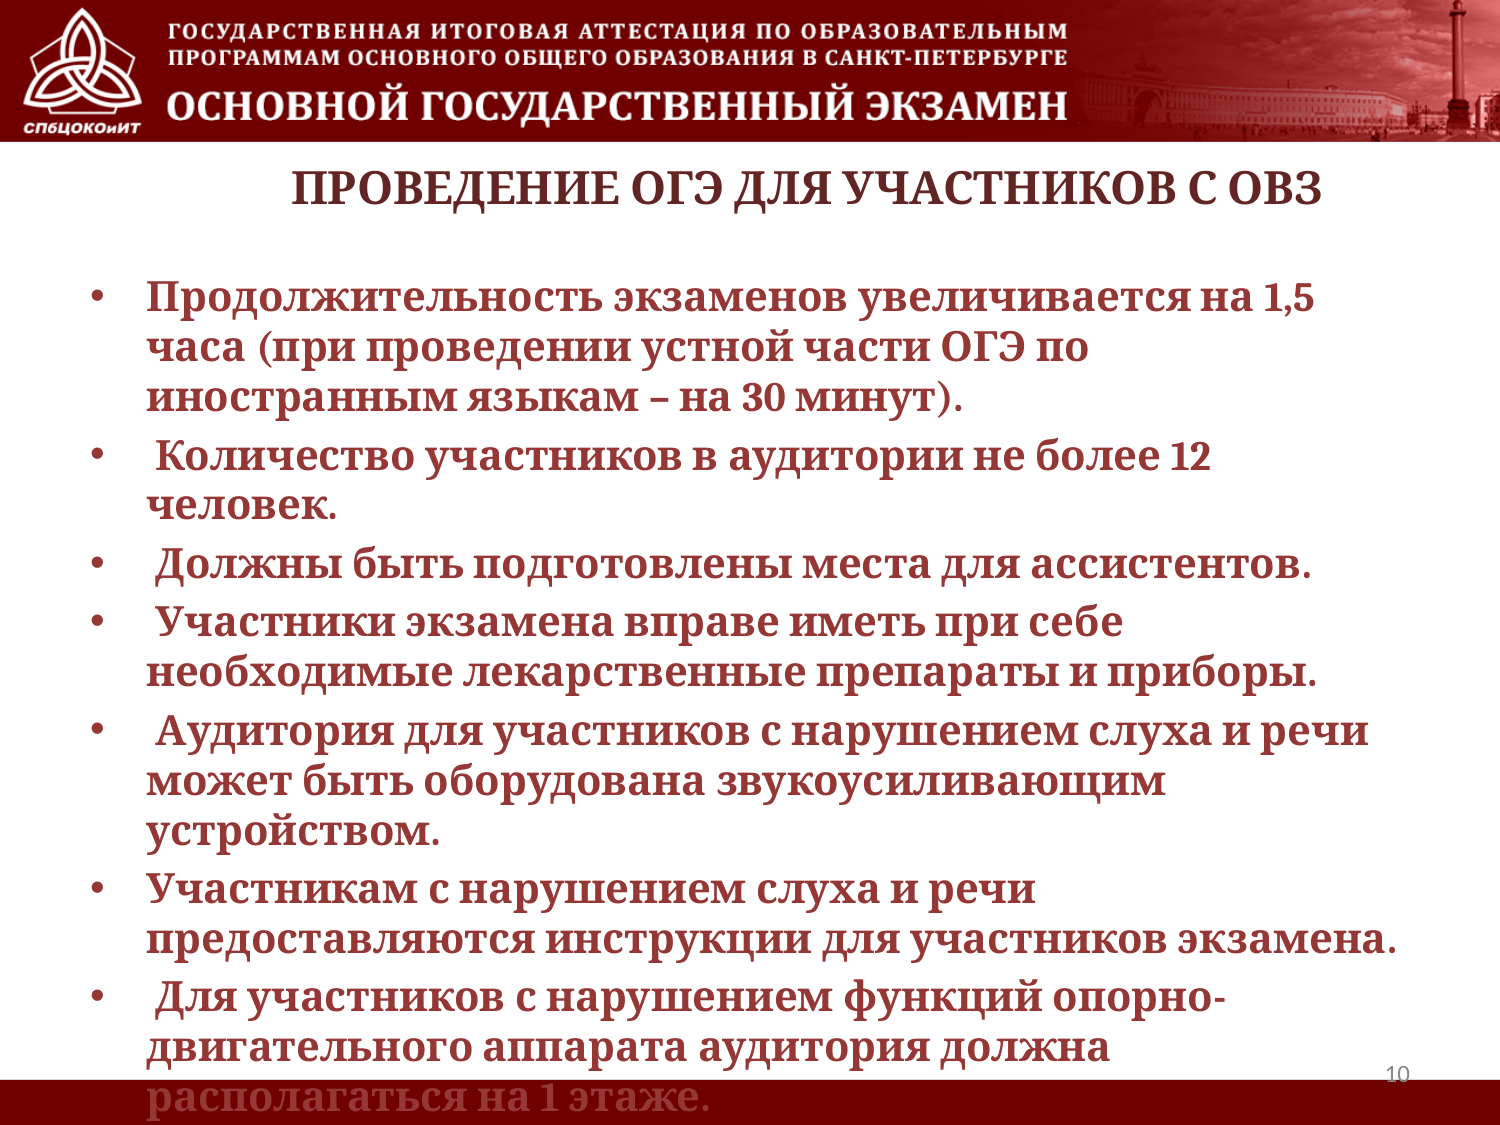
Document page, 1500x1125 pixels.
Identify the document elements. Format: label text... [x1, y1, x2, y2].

slide_number 10 [1074, 1042, 1425, 1103]
title Проведение ОГЭ для участников с ОВЗ [132, 140, 1483, 233]
picture [0, 0, 1500, 1125]
list Продолжительность экзаменов увеличивается на 1,5 часа (при проведении устной части ОГЭ по иностранным языкам – на 30 минут). Количество участников в аудитории не более 12 человек. Должны быть подготовлены места для ассистентов. Участники экзамена вправе иметь при себе необходимые лекарственные препараты и приборы. Аудитория для участников с нарушением слуха и речи может быть оборудована звукоусиливающим устройством. Участникам с нарушением слуха и речи предоставляются инструкции для участников экзамена. Для участников с нарушением функций опорно-двигательного аппарата аудитория должна располагаться на 1 этаже. [74, 262, 1426, 1006]
